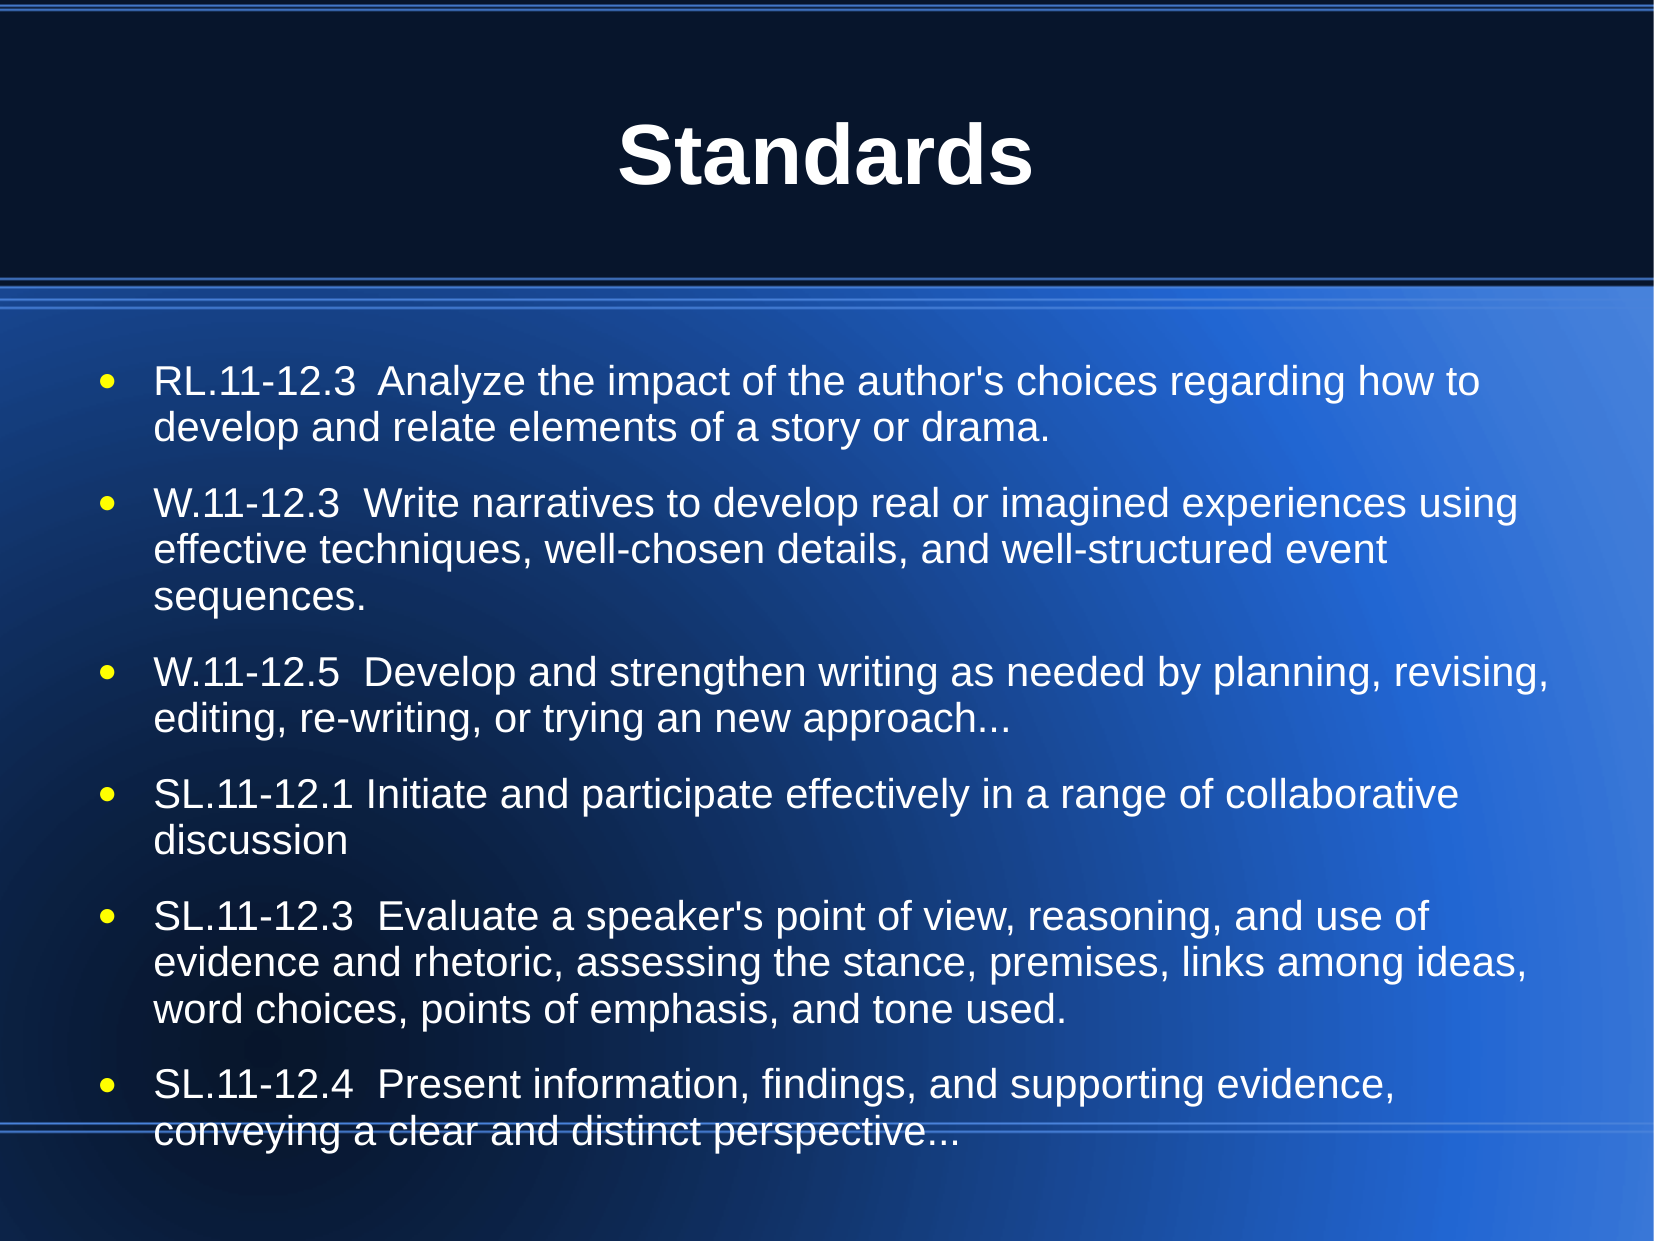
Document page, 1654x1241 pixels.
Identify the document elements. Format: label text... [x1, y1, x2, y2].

title Standards [82, 49, 1571, 257]
list RL.11-12.3 Analyze the impact of the author's choices regarding how to develop and relate elements of a story or drama. W.11-12.3 Write narratives to develop real or imagined experiences using effective techniques, well-chosen details, and well-structured event sequences. W.11-12.5 Develop and strengthen writing as needed by planning, revising, editing, re-writing, or trying an new approach... SL.11-12.1 Initiate and participate effectively in a range of collaborative discussion SL.11-12.3 Evaluate a speaker's point of view, reasoning, and use of evidence and rhetoric, assessing the stance, premises, links among ideas, word choices, points of emphasis, and tone used. SL.11-12.4 Present information, findings, and supporting evidence, conveying a clear and distinct perspective... [82, 355, 1571, 1158]
picture [0, 0, 1654, 1241]
